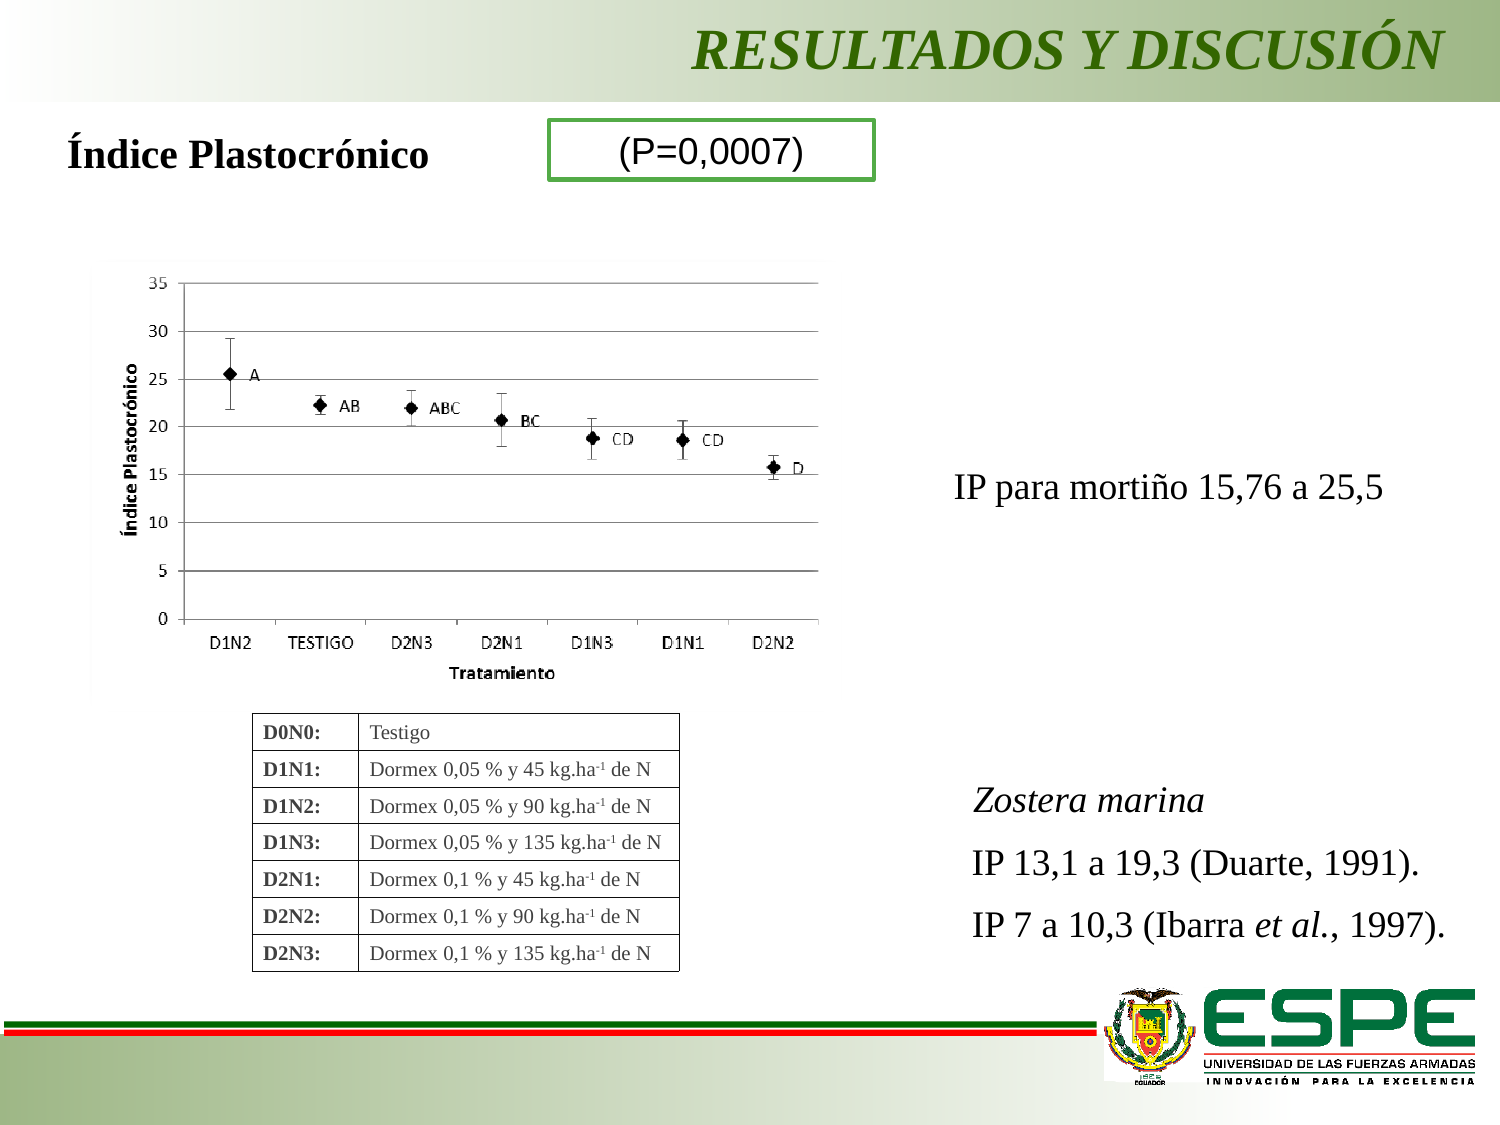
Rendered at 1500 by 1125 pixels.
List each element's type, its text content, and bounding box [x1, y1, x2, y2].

title RESULTADOS Y DISCUSIÓN [643, 3, 1474, 120]
table_cell D2N1: [253, 861, 358, 897]
table_cell D1N3: [253, 824, 358, 860]
table_cell Dormex 0,1 % y 45 kg.ha-1 de N [359, 861, 679, 897]
table_cell D2N3: [253, 935, 358, 971]
picture [1104, 976, 1483, 1085]
text_box [1113, 985, 1485, 1080]
text_box Índice Plastocrónico [52, 119, 525, 185]
table_cell Dormex 0,1 % y 90 kg.ha-1 de N [359, 898, 679, 934]
table_cell Dormex 0,05 % y 135 kg.ha-1 de N [359, 824, 679, 860]
table_cell Dormex 0,05 % y 45 kg.ha-1 de N [359, 751, 679, 787]
table_cell D1N2: [253, 788, 358, 823]
text_box IP 7 a 10,3 (Ibarra et al., 1997). [957, 889, 1483, 952]
table_header Testigo [359, 721, 679, 750]
text_box IP 13,1 a 19,3 (Duarte, 1991). [956, 827, 1436, 891]
text_box IP para mortiño 15,76 a 25,5 [938, 454, 1415, 515]
text_box (P=0,0007) [547, 118, 876, 182]
table_header D0N0: [253, 721, 358, 750]
table_cell D1N1: [253, 751, 358, 787]
text_box Zostera marina [958, 767, 1230, 827]
table_cell D2N2: [253, 898, 358, 934]
table_cell Dormex 0,05 % y 90 kg.ha-1 de N [359, 788, 679, 823]
table_cell Dormex 0,1 % y 135 kg.ha-1 de N [359, 935, 679, 971]
picture [89, 258, 842, 712]
